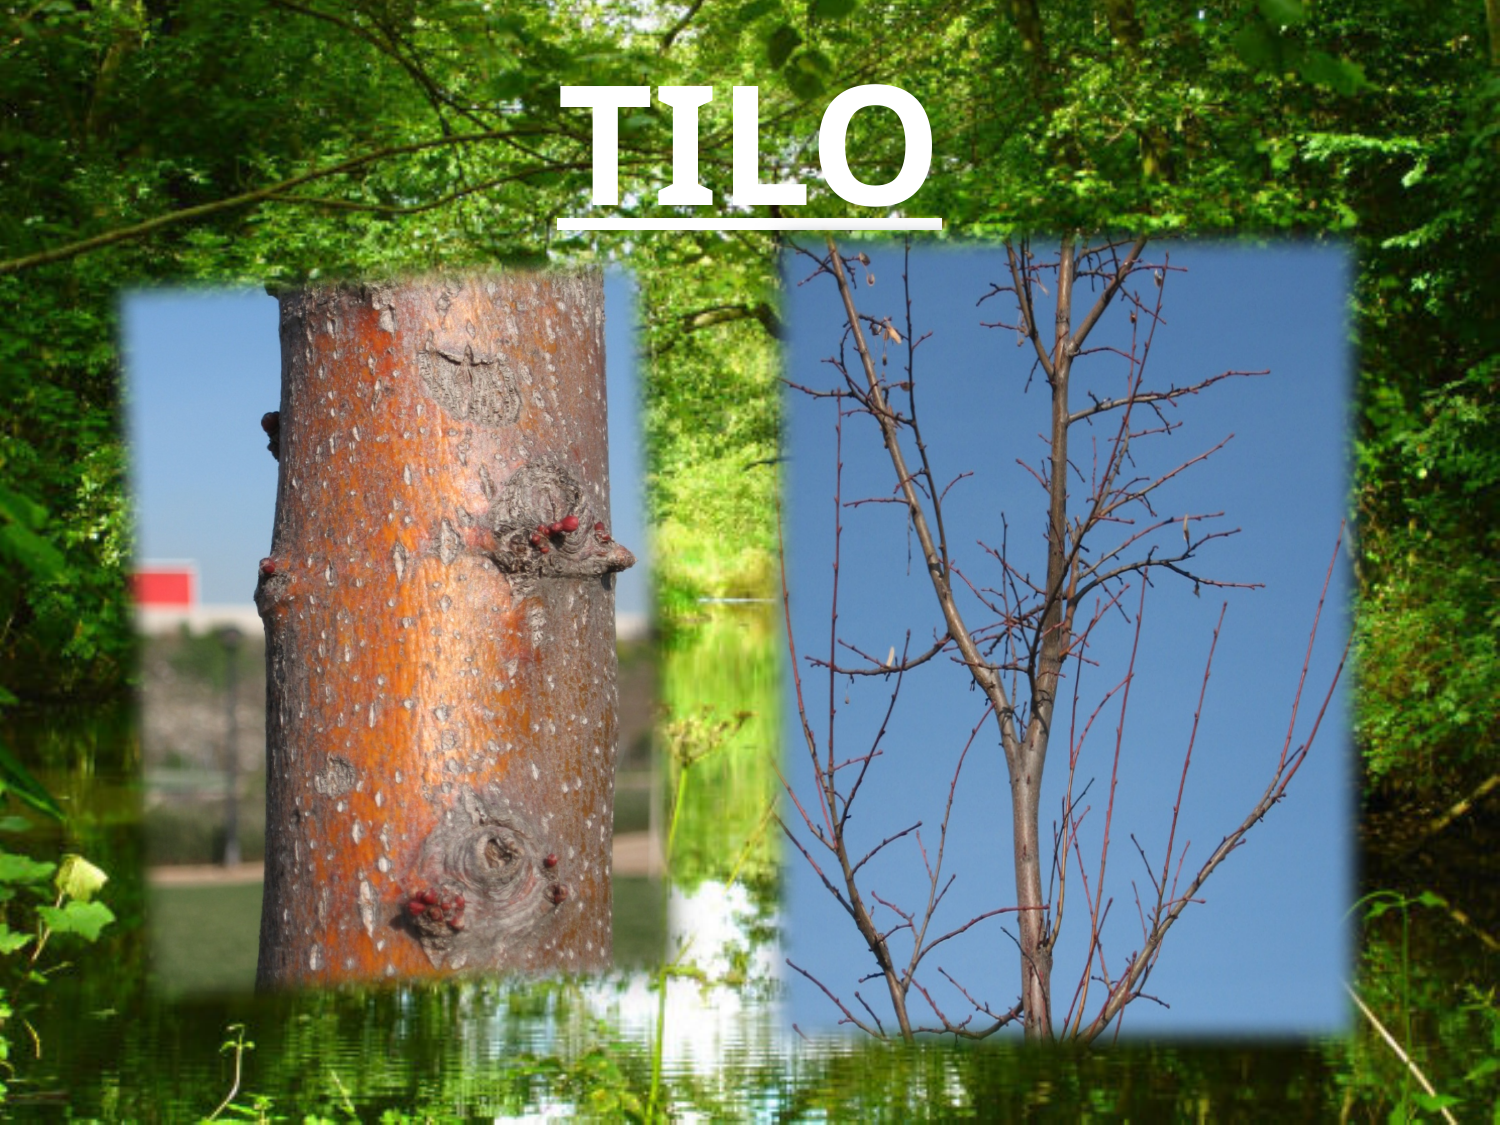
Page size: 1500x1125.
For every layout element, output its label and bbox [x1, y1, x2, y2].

list [116, 257, 675, 1001]
picture [0, 0, 1500, 1125]
